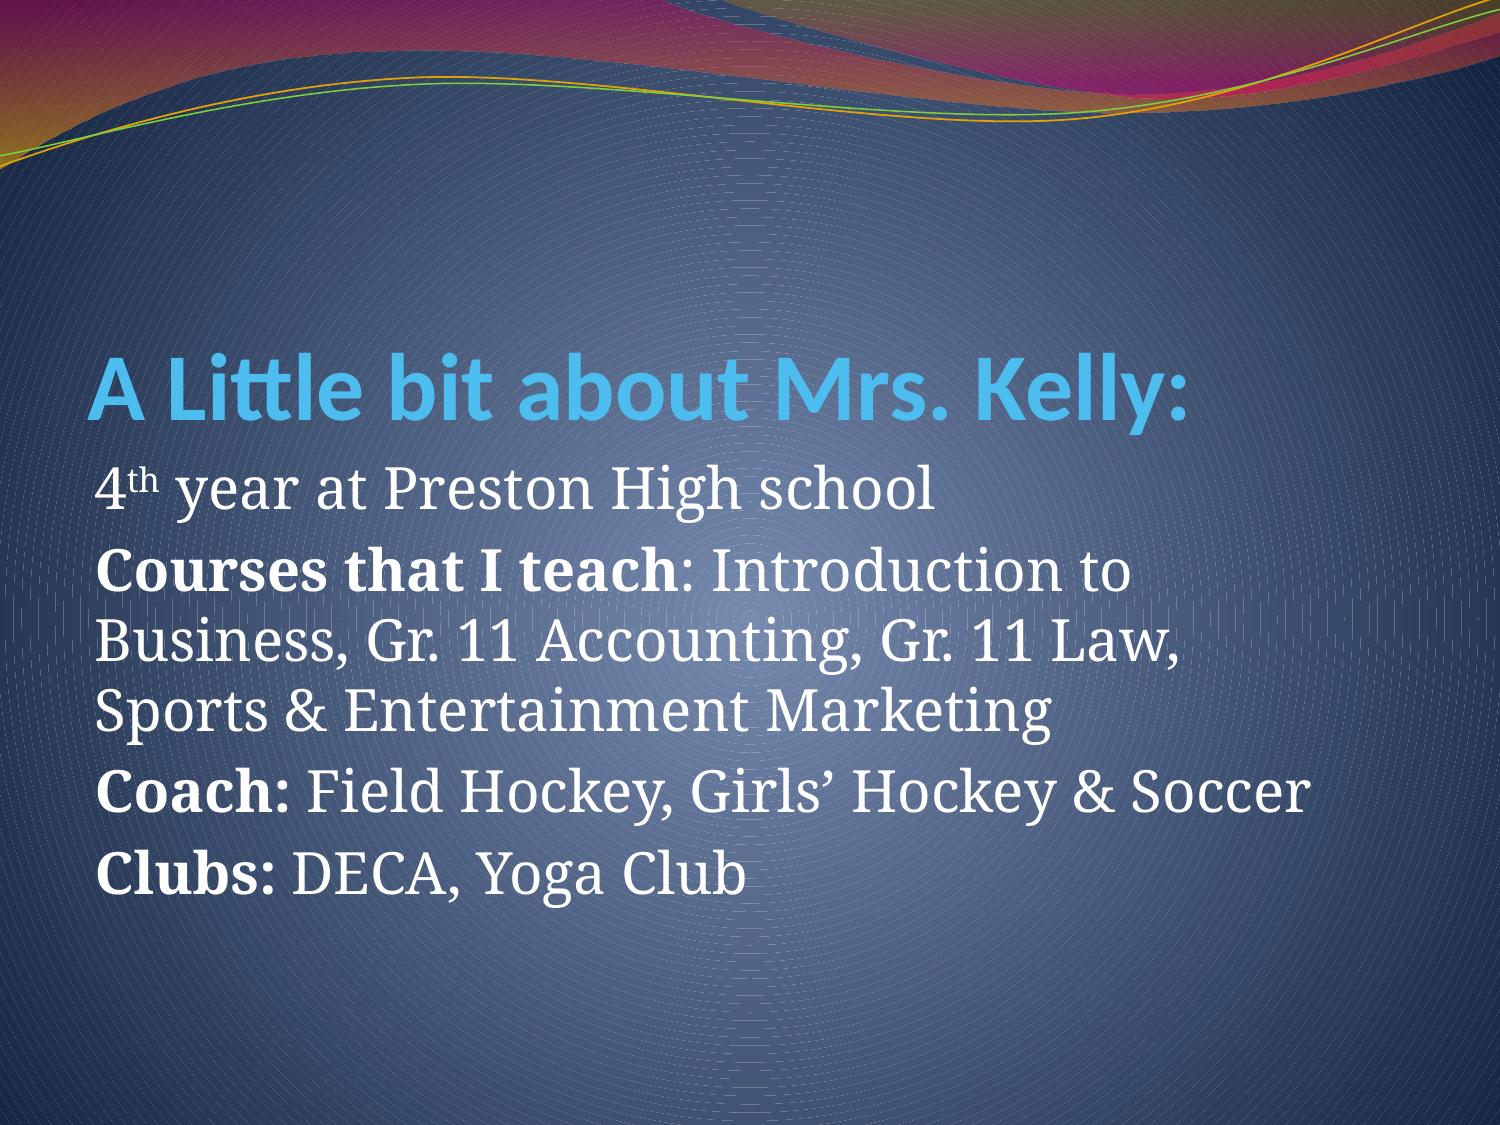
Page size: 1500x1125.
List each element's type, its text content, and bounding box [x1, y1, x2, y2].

title A Little bit about Mrs. Kelly: [86, 215, 1363, 440]
list 4th year at Preston High school Courses that I teach: Introduction to Business, Gr. 11 Accounting, Gr. 11 Law, Sports & Entertainment Marketing Coach: Field Hockey, Girls’ Hockey & Soccer Clubs: DECA, Yoga Club [86, 443, 1363, 692]
